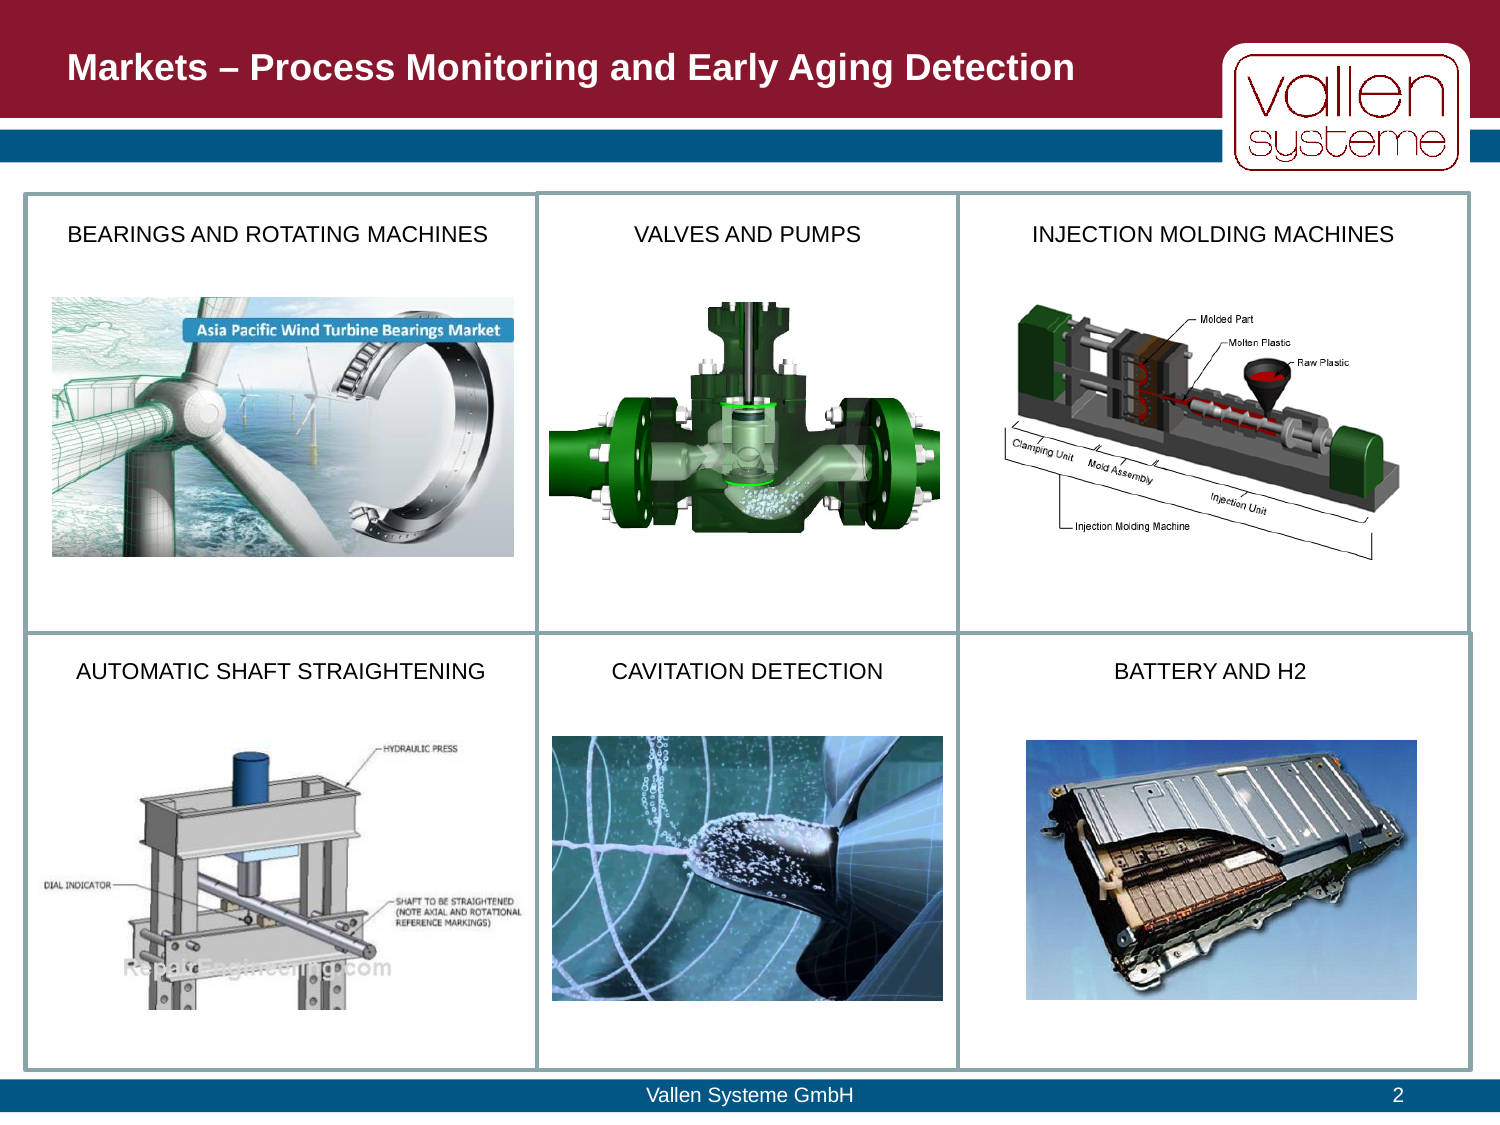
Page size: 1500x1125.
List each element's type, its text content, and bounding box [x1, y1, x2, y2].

text_box [535, 191, 960, 635]
text_box [956, 631, 1473, 1072]
picture [1234, 54, 1459, 171]
text_box [535, 635, 956, 1072]
picture [51, 297, 514, 557]
picture [551, 736, 944, 1001]
picture [1025, 740, 1417, 1000]
text_box [23, 192, 535, 631]
text_box [23, 631, 535, 1072]
picture [548, 302, 940, 551]
picture [1002, 286, 1412, 570]
picture [33, 740, 530, 1010]
text_box Cavitation Detection [537, 649, 958, 692]
text_box [960, 191, 1471, 635]
text_box Markets – Process Monitoring and Early Aging Detection [52, 35, 1204, 96]
